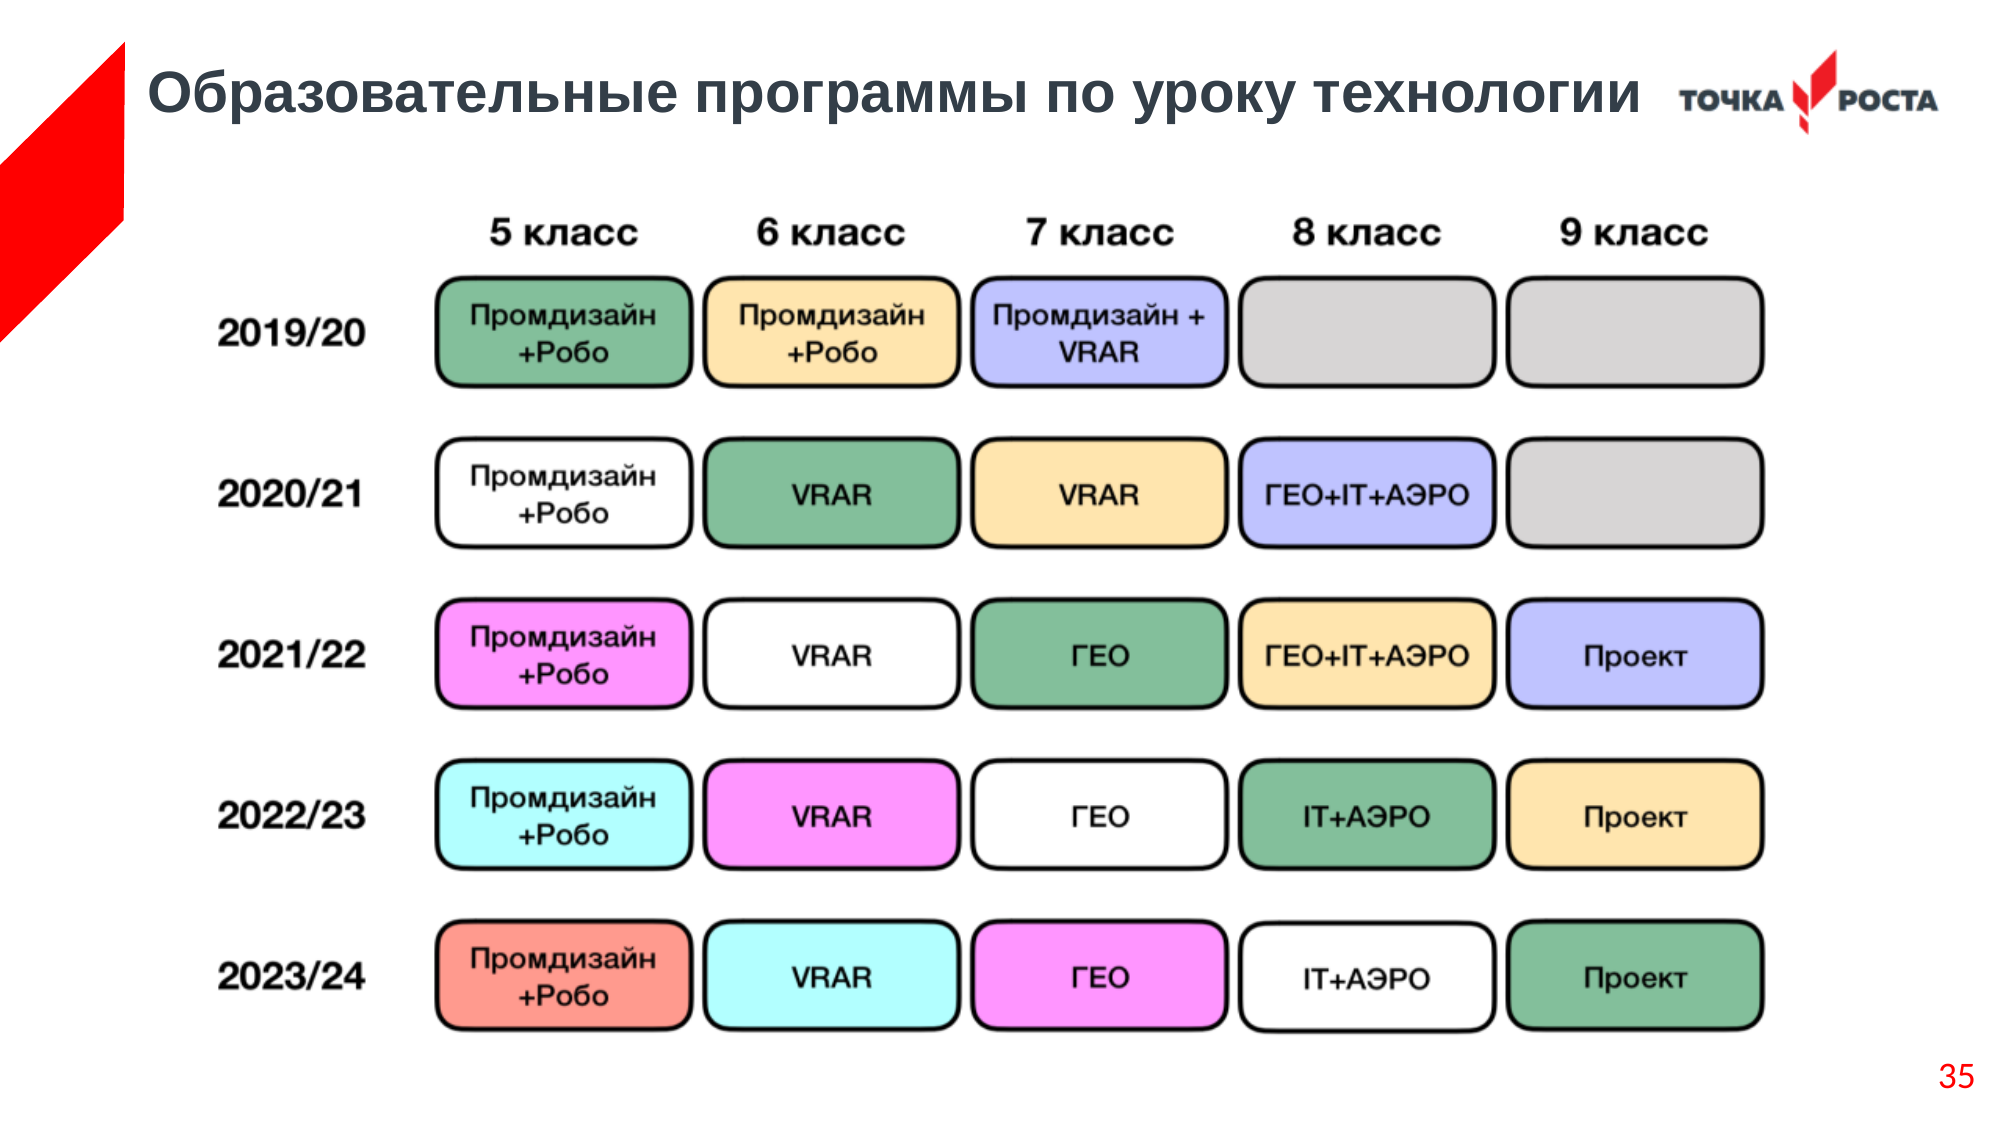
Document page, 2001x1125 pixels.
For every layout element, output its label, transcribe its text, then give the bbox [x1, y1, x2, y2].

picture [1671, 42, 1947, 146]
slide_number 35 [1926, 1043, 1984, 1103]
title Образовательные программы по уроку технологии [139, 18, 1658, 170]
picture [180, 154, 1819, 1112]
